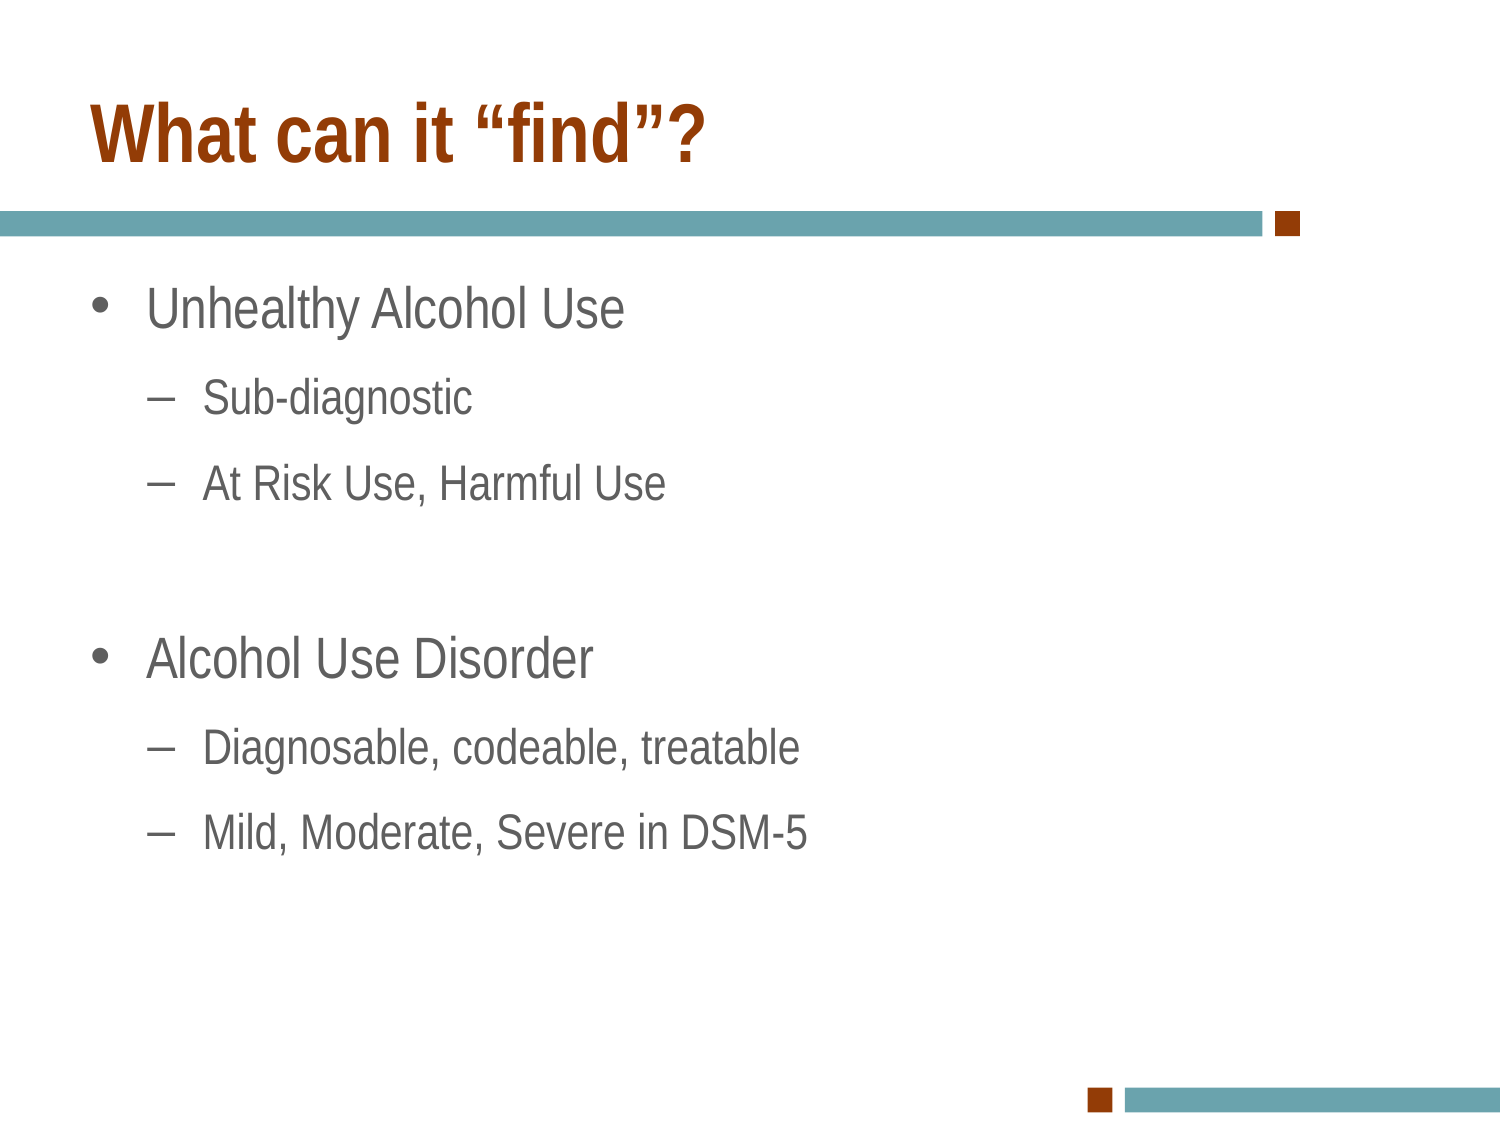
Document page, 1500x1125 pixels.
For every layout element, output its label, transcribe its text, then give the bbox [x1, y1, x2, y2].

list Unhealthy Alcohol Use Sub-diagnostic At Risk Use, Harmful Use Alcohol Use Disorder Diagnosable, codeable, treatable Mild, Moderate, Severe in DSM-5 [75, 262, 1325, 1005]
title What can it “find”? [75, 45, 1425, 213]
